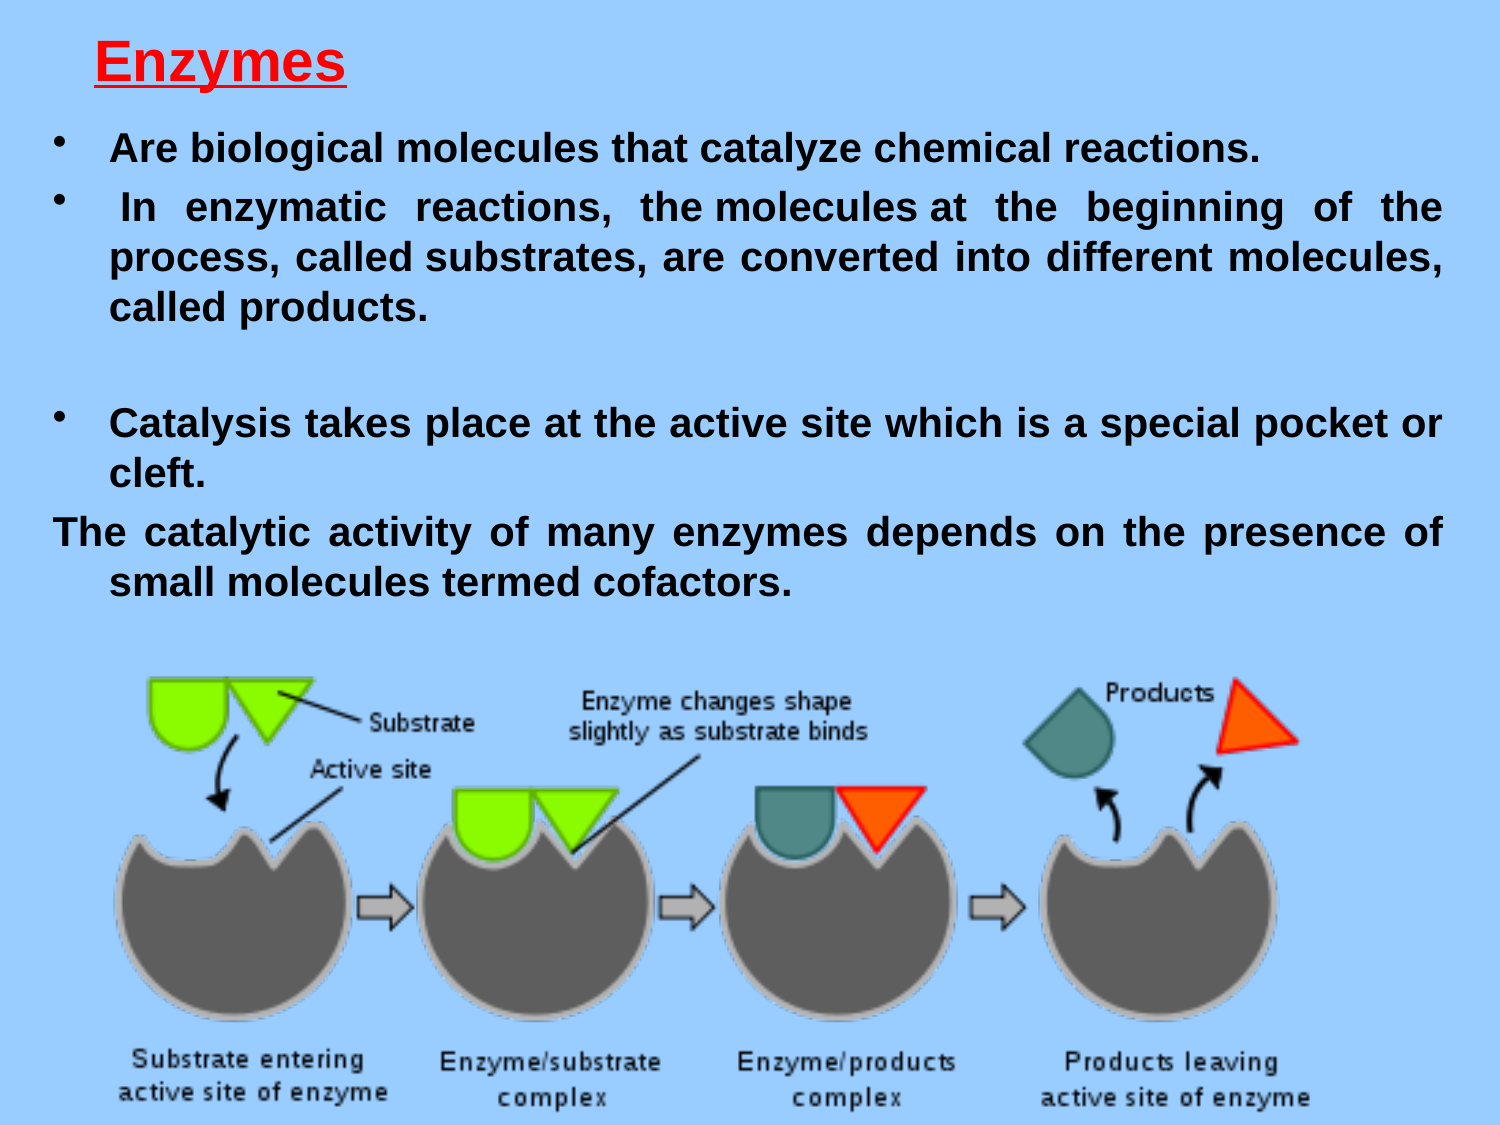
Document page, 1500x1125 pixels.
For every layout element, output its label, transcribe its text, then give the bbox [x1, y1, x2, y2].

picture [93, 656, 1321, 1125]
title Enzymes [78, 0, 396, 113]
list Are biological molecules that catalyze chemical reactions. In enzymatic reactions, the molecules at the beginning of the process, called substrates, are converted into different molecules, called products. Catalysis takes place at the active site which is a special pocket or cleft. The catalytic activity of many enzymes depends on the presence of small molecules termed cofactors. [37, 113, 1460, 586]
